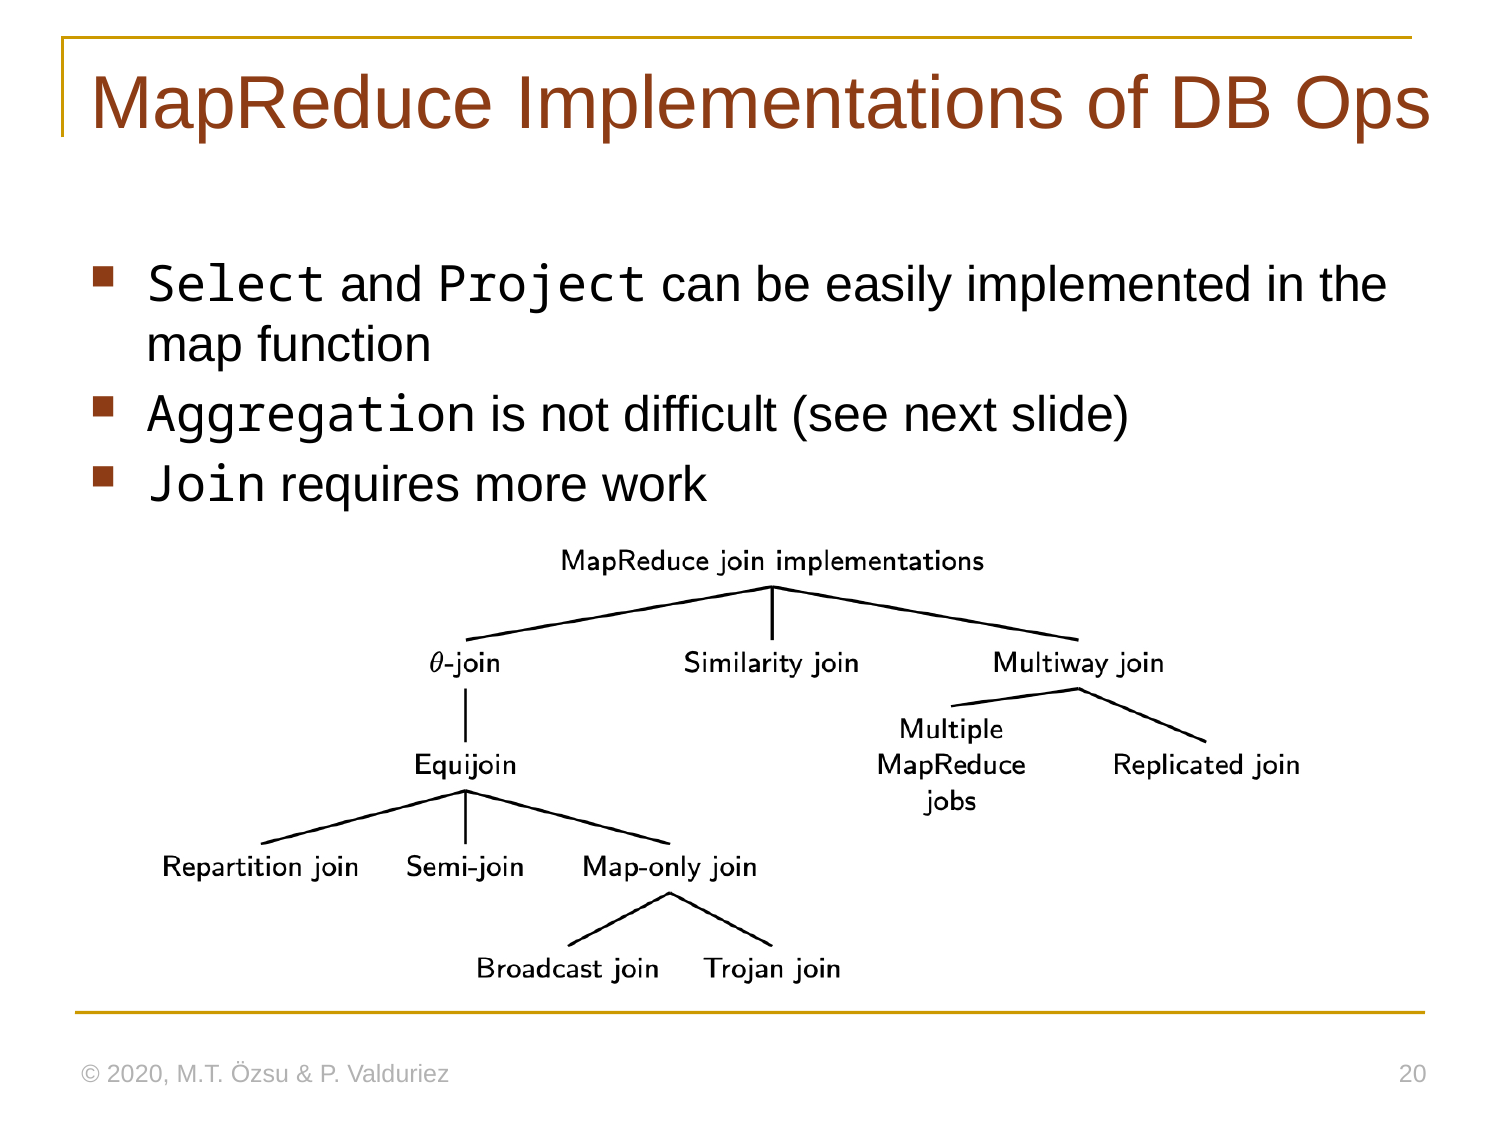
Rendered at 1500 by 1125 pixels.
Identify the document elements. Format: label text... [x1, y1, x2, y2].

title MapReduce Implementations of DB Ops [74, 45, 1459, 233]
picture [138, 529, 1341, 1003]
list Select and Project can be easily implemented in the map function Aggregation is not difficult (see next slide) Join requires more work [74, 243, 1426, 544]
slide_number 20 [1104, 1042, 1442, 1103]
footer © 2020, M.T. Özsu & P. Valduriez [66, 1042, 573, 1103]
